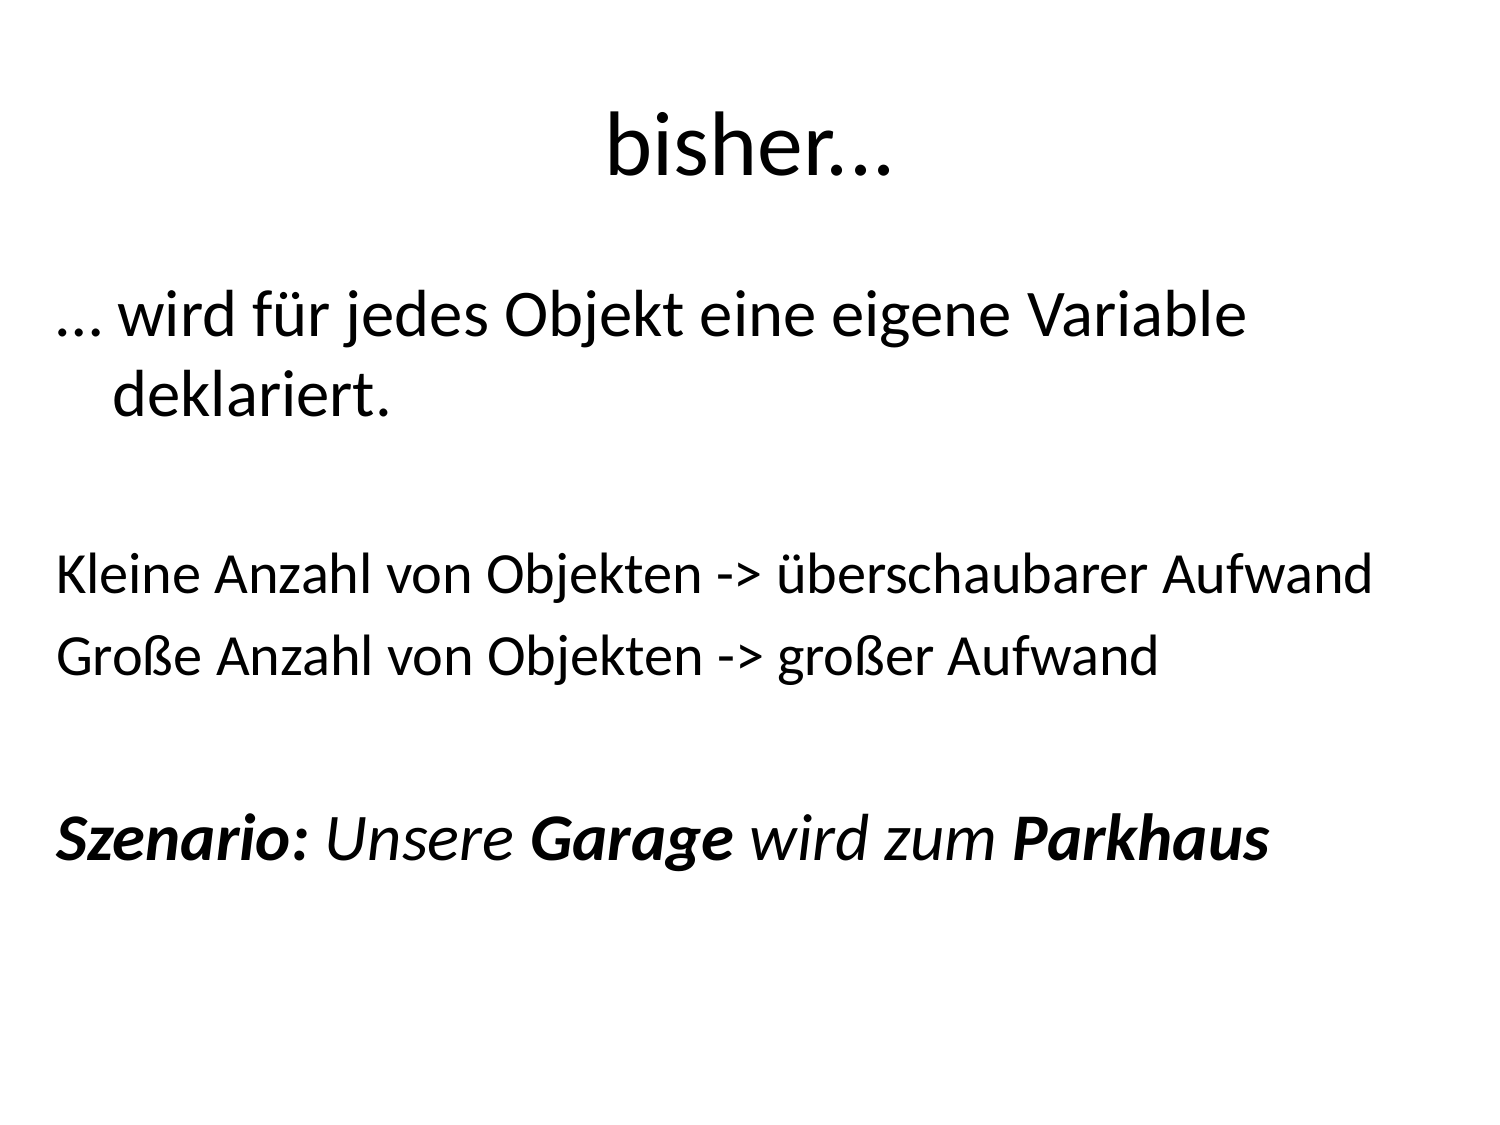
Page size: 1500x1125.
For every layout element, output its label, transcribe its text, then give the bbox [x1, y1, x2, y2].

list … wird für jedes Objekt eine eigene Variable deklariert. Kleine Anzahl von Objekten -> überschaubarer Aufwand Große Anzahl von Objekten -> großer Aufwand Szenario: Unsere Garage wird zum Parkhaus [41, 262, 1500, 917]
title bisher... [75, 45, 1425, 233]
